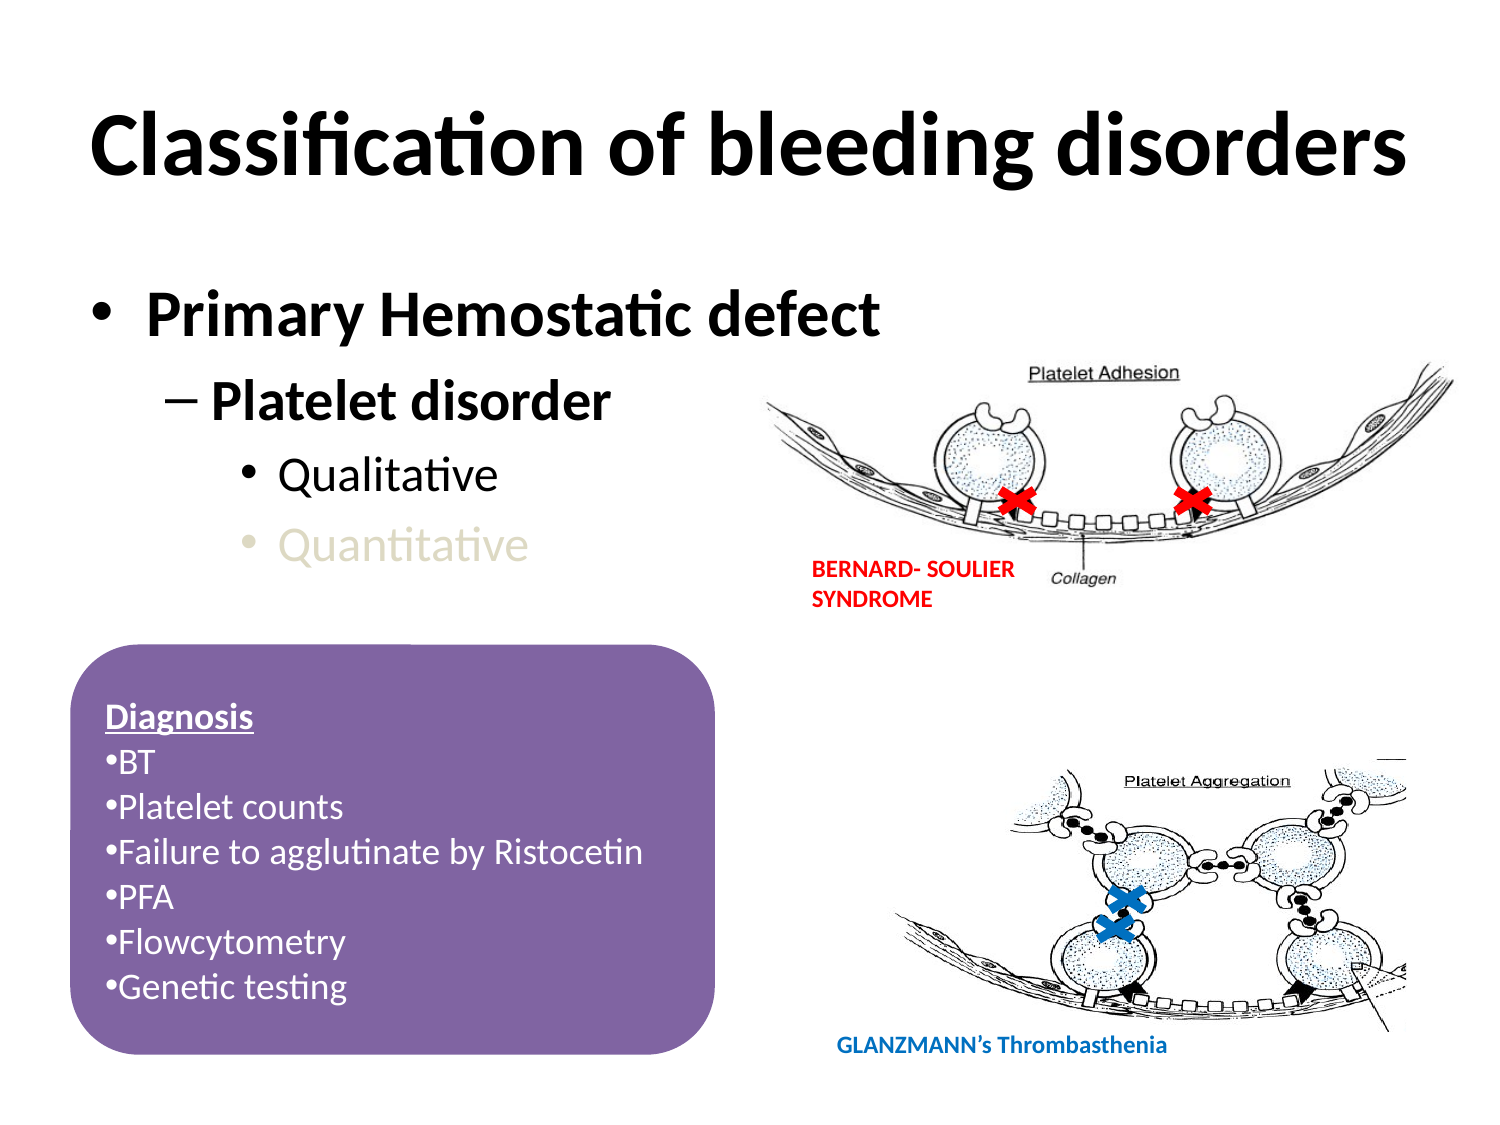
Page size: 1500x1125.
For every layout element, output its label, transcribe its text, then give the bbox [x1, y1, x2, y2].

picture [878, 758, 1407, 1032]
text_box GLANZMANN’s Thrombasthenia [822, 1020, 1207, 1066]
title Classification of bleeding disorders [75, 45, 1425, 233]
picture [749, 351, 1469, 681]
list Primary Hemostatic defect Platelet disorder Qualitative Quantitative [75, 262, 1463, 1075]
text_box Diagnosis BT Platelet counts Failure to agglutinate by Ristocetin PFA Flowcytometry Genetic testing [68, 642, 717, 1057]
